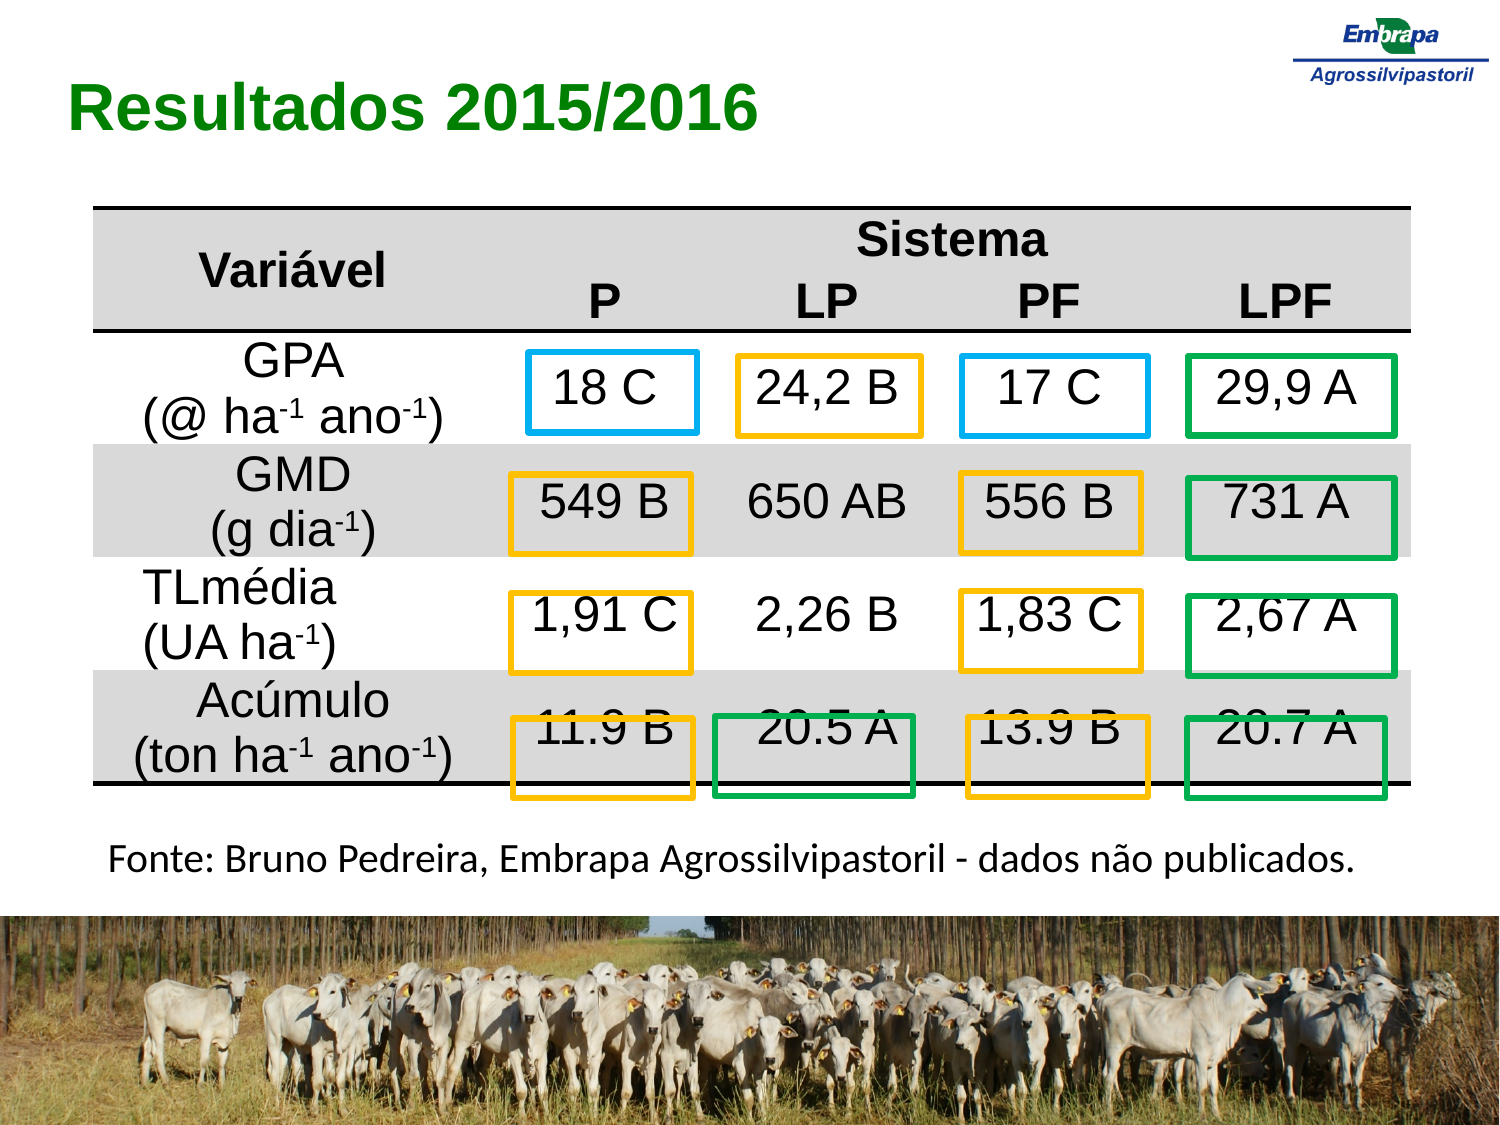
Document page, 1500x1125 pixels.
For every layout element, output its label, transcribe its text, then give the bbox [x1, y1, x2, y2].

text_box [961, 591, 1142, 672]
table_cell 20.5 A [716, 670, 938, 781]
table_cell P [494, 270, 716, 329]
text_box Fonte: Bruno Pedreira, Embrapa Agrossilvipastoril - dados não publicados. [93, 823, 1436, 888]
table_cell PF [938, 270, 1161, 329]
table_cell LPF [1161, 270, 1411, 329]
text_box [1188, 477, 1395, 558]
table_cell 2,26 B [716, 557, 938, 670]
text_box [528, 352, 698, 433]
text_box [961, 472, 1142, 553]
table_cell 556 B [938, 444, 1161, 557]
table_cell TLmédia (UA ha-1) [93, 557, 494, 670]
table_cell GMD (g dia-1) [93, 444, 494, 557]
text_box [1188, 355, 1395, 436]
table_cell 13.9 B [938, 670, 1161, 781]
table_cell 731 A [1161, 444, 1411, 557]
text_box [1188, 596, 1395, 677]
text_box [512, 718, 693, 799]
text_box Resultados 2015/2016 [52, 56, 1483, 151]
text_box [738, 356, 921, 437]
table_header Sistema [494, 210, 1411, 270]
table_cell 2,67 A [1161, 557, 1411, 670]
text_box [714, 716, 913, 797]
table_cell LP [716, 270, 938, 329]
text_box [510, 474, 691, 555]
text_box [1186, 718, 1386, 799]
text_box [967, 716, 1148, 797]
table_cell 1,91 C [494, 557, 716, 670]
picture [1293, 18, 1489, 86]
table_cell 24,2 B [716, 333, 938, 444]
table_cell 20.7 A [1161, 670, 1411, 781]
table_cell 29,9 A [1161, 333, 1411, 444]
text_box [510, 592, 691, 674]
table_cell 11.9 B [494, 670, 716, 781]
table_cell 18 C [494, 333, 716, 444]
table_cell 650 AB [716, 444, 938, 557]
table_cell GPA (@ ha-1 ano-1) [93, 333, 494, 444]
table_cell 549 B [494, 444, 716, 557]
text_box [961, 356, 1148, 437]
picture [0, 916, 1500, 1125]
table_cell 1,83 C [938, 557, 1161, 670]
table_cell 17 C [938, 333, 1161, 444]
table_cell Acúmulo (ton ha-1 ano-1) [93, 670, 494, 781]
table_header Variável [93, 210, 494, 329]
